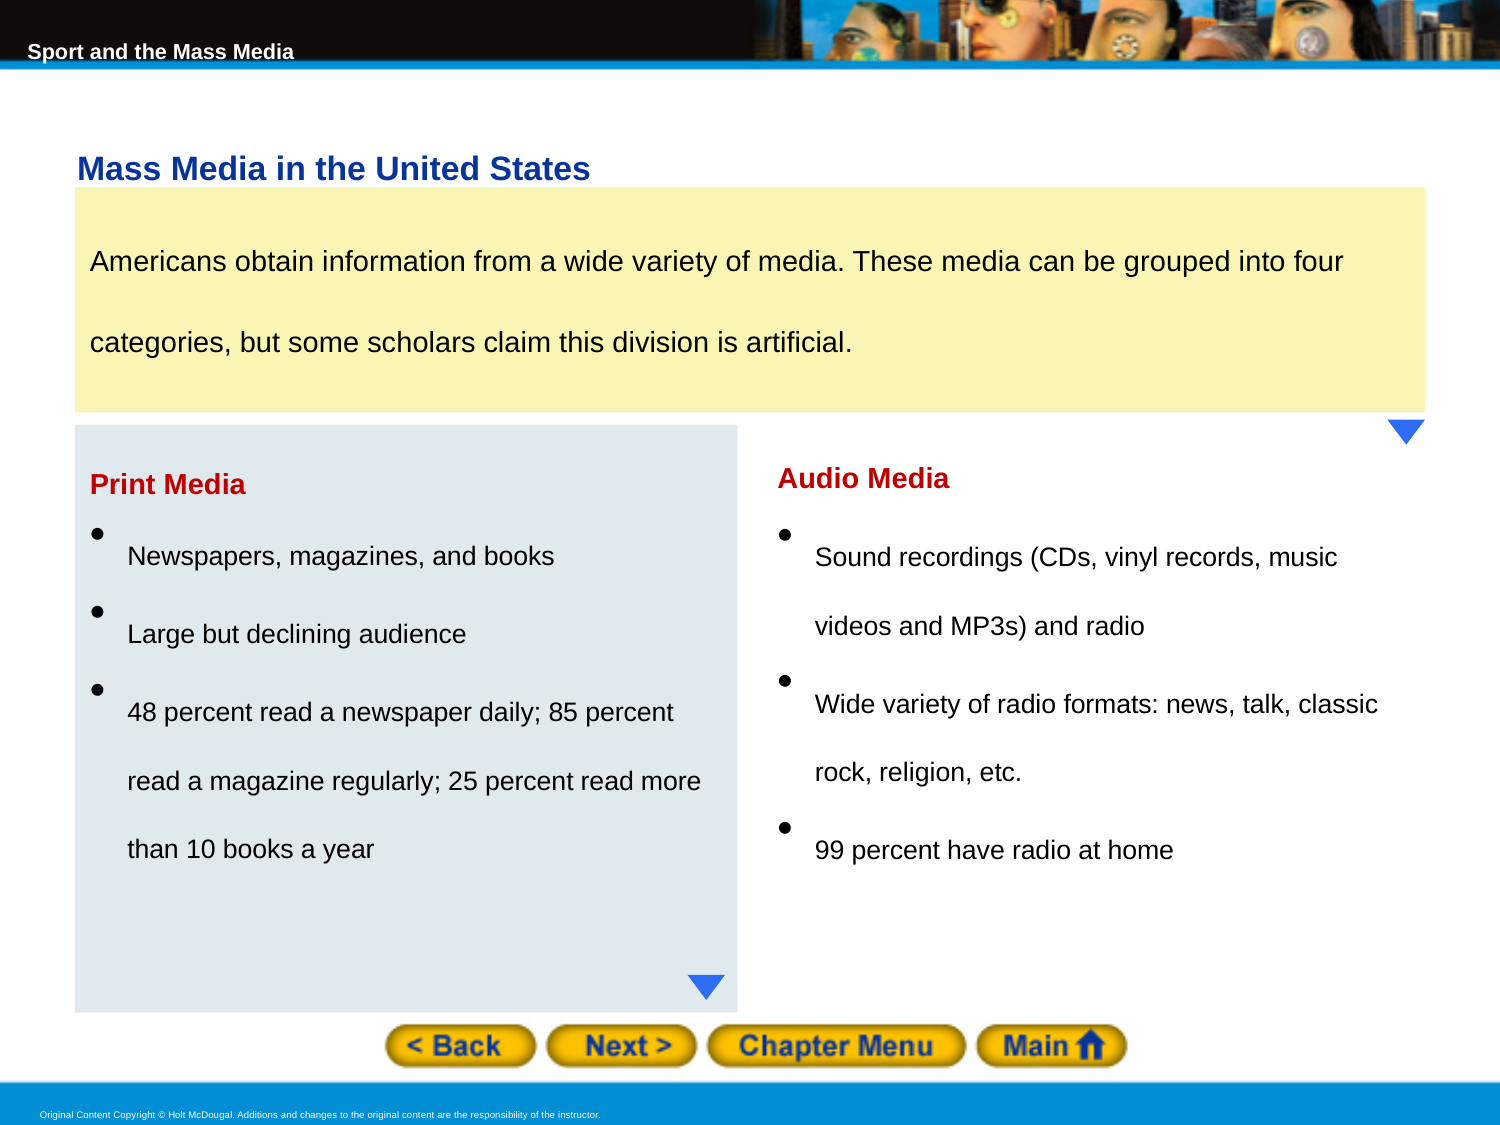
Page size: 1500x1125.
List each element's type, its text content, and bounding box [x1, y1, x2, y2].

picture [0, 69, 1500, 1083]
text_box Mass Media in the United States [62, 99, 1400, 188]
text_box Americans obtain information from a wide variety of media. These media can be grouped into four categories, but some scholars claim this division is artificial. [74, 187, 1425, 413]
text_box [74, 424, 738, 1013]
picture [0, 0, 1500, 61]
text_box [762, 418, 1426, 1013]
